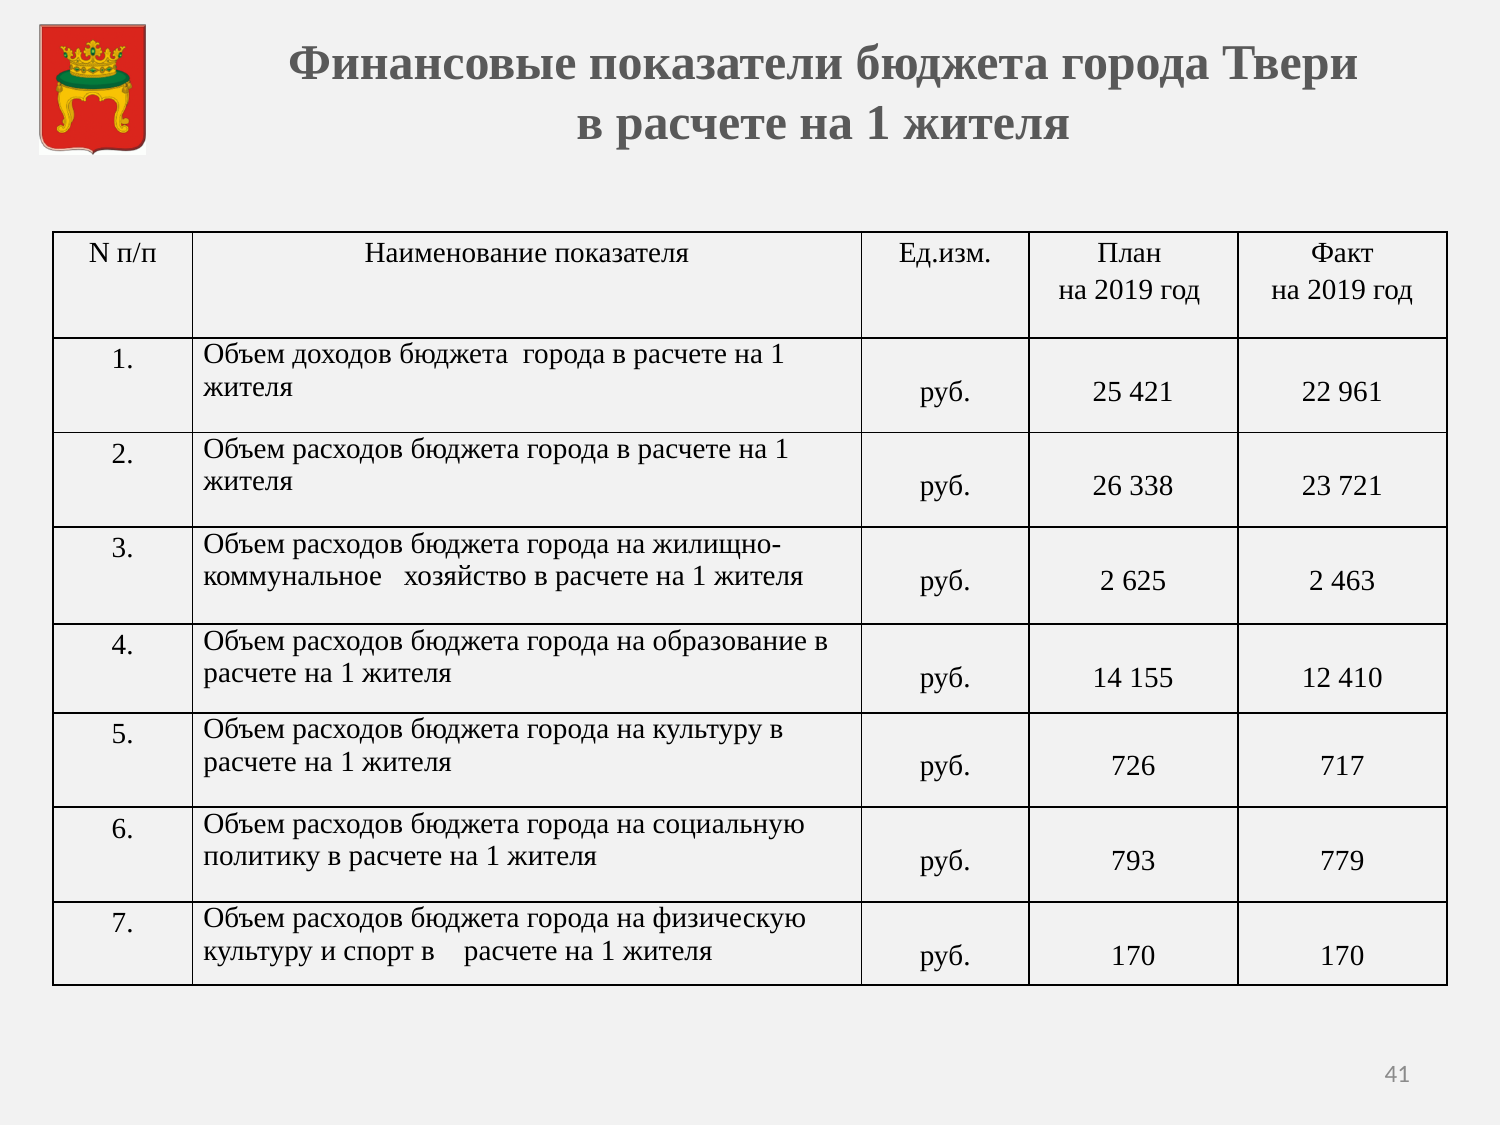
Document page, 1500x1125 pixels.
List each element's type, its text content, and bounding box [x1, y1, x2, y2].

table_cell руб. [862, 528, 1028, 623]
table_cell 3. [54, 528, 192, 623]
table_cell 170 [1239, 903, 1446, 984]
table_cell 793 [1030, 808, 1237, 901]
table_cell руб. [862, 339, 1028, 432]
table_cell Объем расходов бюджета города на социальную политику в расчете на 1 жителя [193, 808, 861, 901]
table_cell 26 338 [1030, 433, 1237, 526]
table_cell Объем доходов бюджета города в расчете на 1 жителя [193, 339, 861, 432]
table_cell 2 625 [1030, 528, 1237, 623]
table_cell 717 [1239, 714, 1446, 806]
table_cell руб. [862, 433, 1028, 526]
table_cell 7. [54, 903, 192, 984]
table_cell руб. [862, 903, 1028, 984]
table_cell 1. [54, 339, 192, 432]
table_cell 2 463 [1239, 528, 1446, 623]
table_cell 779 [1239, 808, 1446, 901]
text_box Финансовые показатели бюджета города Твери в расчете на 1 жителя [159, 42, 1500, 137]
table_cell 22 961 [1239, 339, 1446, 432]
table_cell 14 155 [1030, 625, 1237, 712]
table_cell руб. [862, 808, 1028, 901]
table_cell 6. [54, 808, 192, 901]
table_cell Объем расходов бюджета города на физическую культуру и спорт в расчете на 1 жителя [193, 903, 861, 984]
table_cell 12 410 [1239, 625, 1446, 712]
table_cell Объем расходов бюджета города на культуру в расчете на 1 жителя [193, 714, 861, 806]
table_header N п/п [54, 233, 192, 337]
table_header Ед.изм. [862, 233, 1028, 337]
table_cell 726 [1030, 714, 1237, 806]
table_cell 2. [54, 433, 192, 526]
table_cell Объем расходов бюджета города на жилищно-коммунальное хозяйство в расчете на 1 жителя [193, 528, 861, 623]
slide_number 41 [1074, 1042, 1425, 1103]
table_header Наименование показателя [193, 233, 861, 337]
picture [39, 24, 146, 156]
table_cell 4. [54, 625, 192, 712]
table_cell 5. [54, 714, 192, 806]
table_cell 25 421 [1030, 339, 1237, 432]
table_cell руб. [862, 714, 1028, 806]
table_header Факт на 2019 год [1239, 233, 1446, 337]
table_cell 23 721 [1239, 433, 1446, 526]
table_header План на 2019 год [1030, 233, 1237, 337]
table_cell 170 [1030, 903, 1237, 984]
table_cell руб. [862, 625, 1028, 712]
table_cell Объем расходов бюджета города на образование в расчете на 1 жителя [193, 625, 861, 712]
table_cell Объем расходов бюджета города в расчете на 1 жителя [193, 433, 861, 526]
